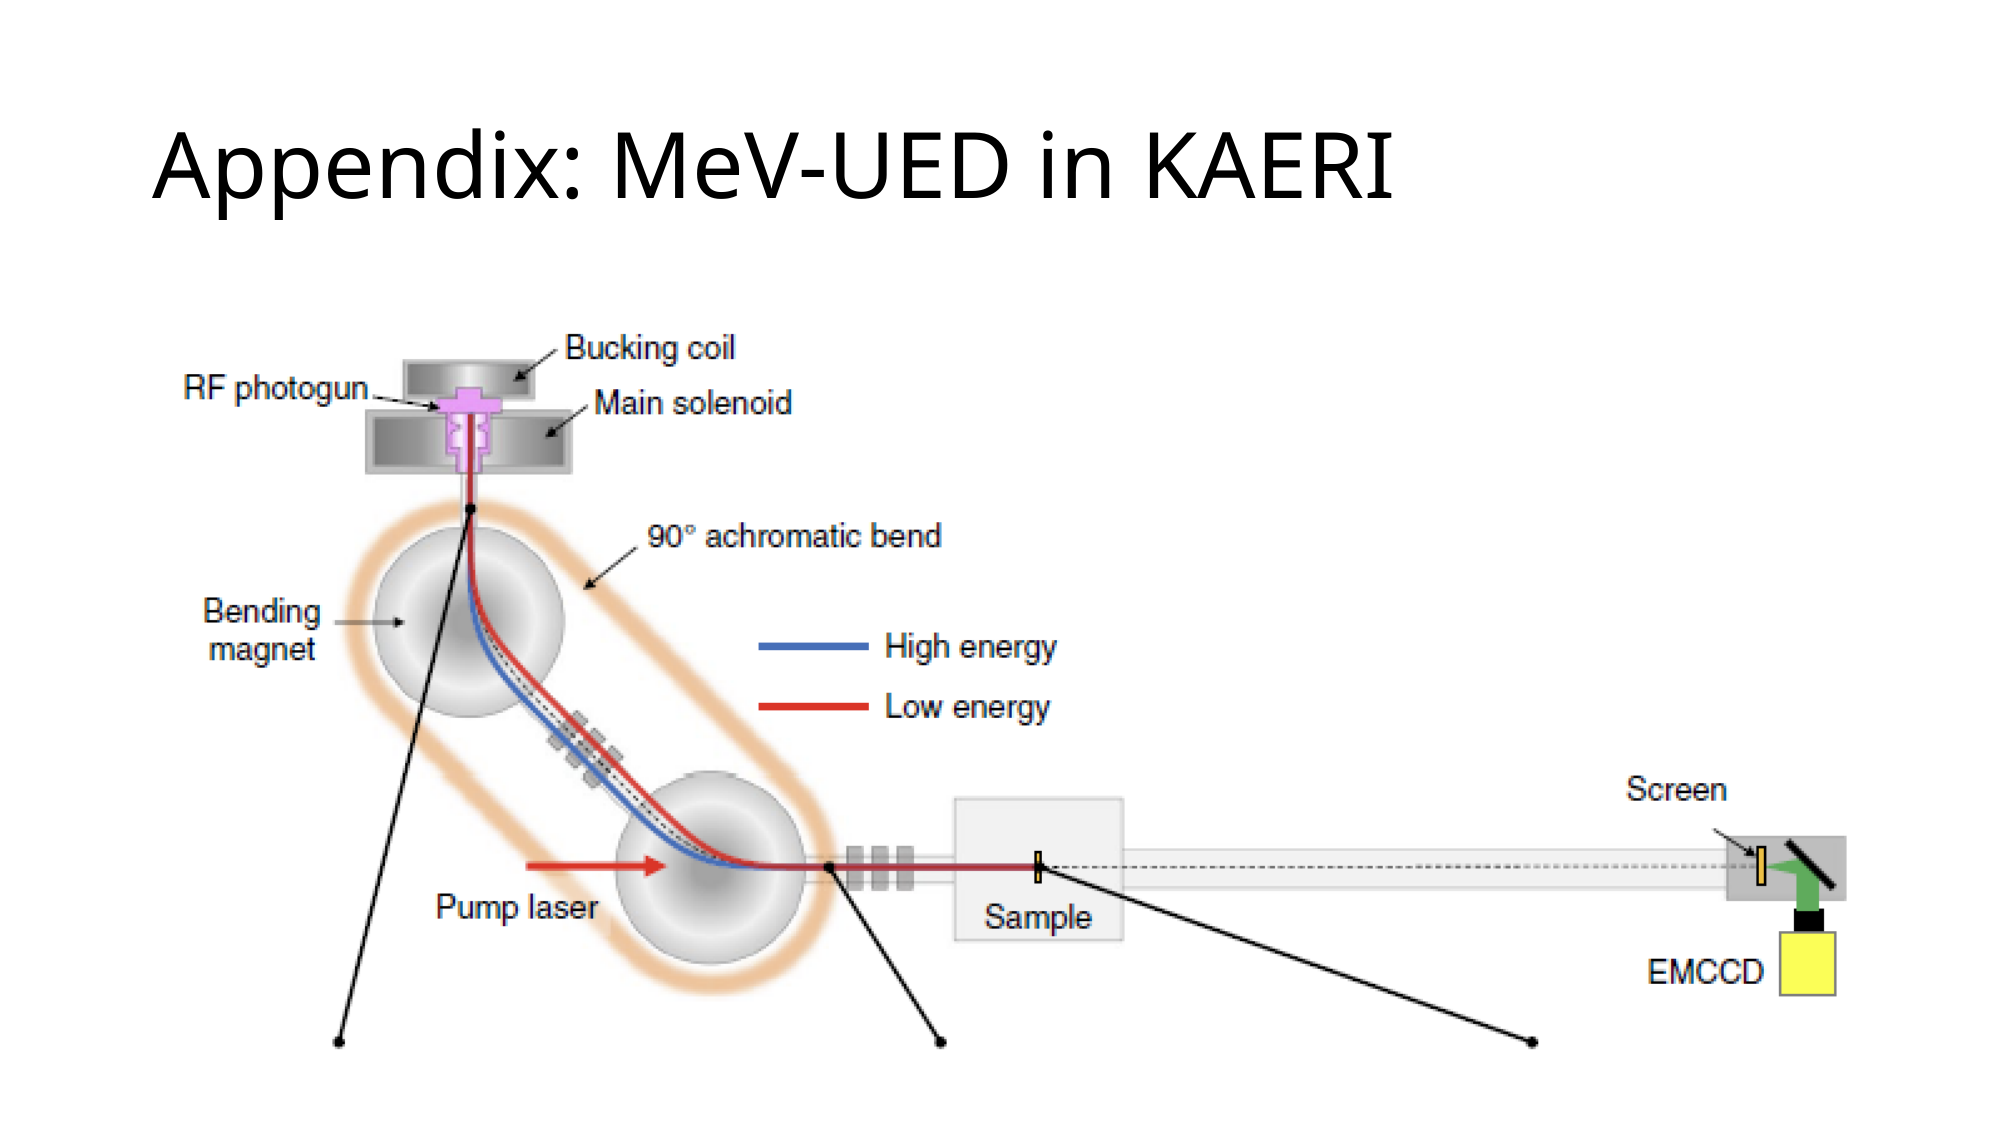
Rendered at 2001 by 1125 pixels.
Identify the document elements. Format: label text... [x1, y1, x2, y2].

title Appendix: MeV-UED in KAERI [137, 59, 1863, 278]
picture [142, 299, 1858, 1058]
